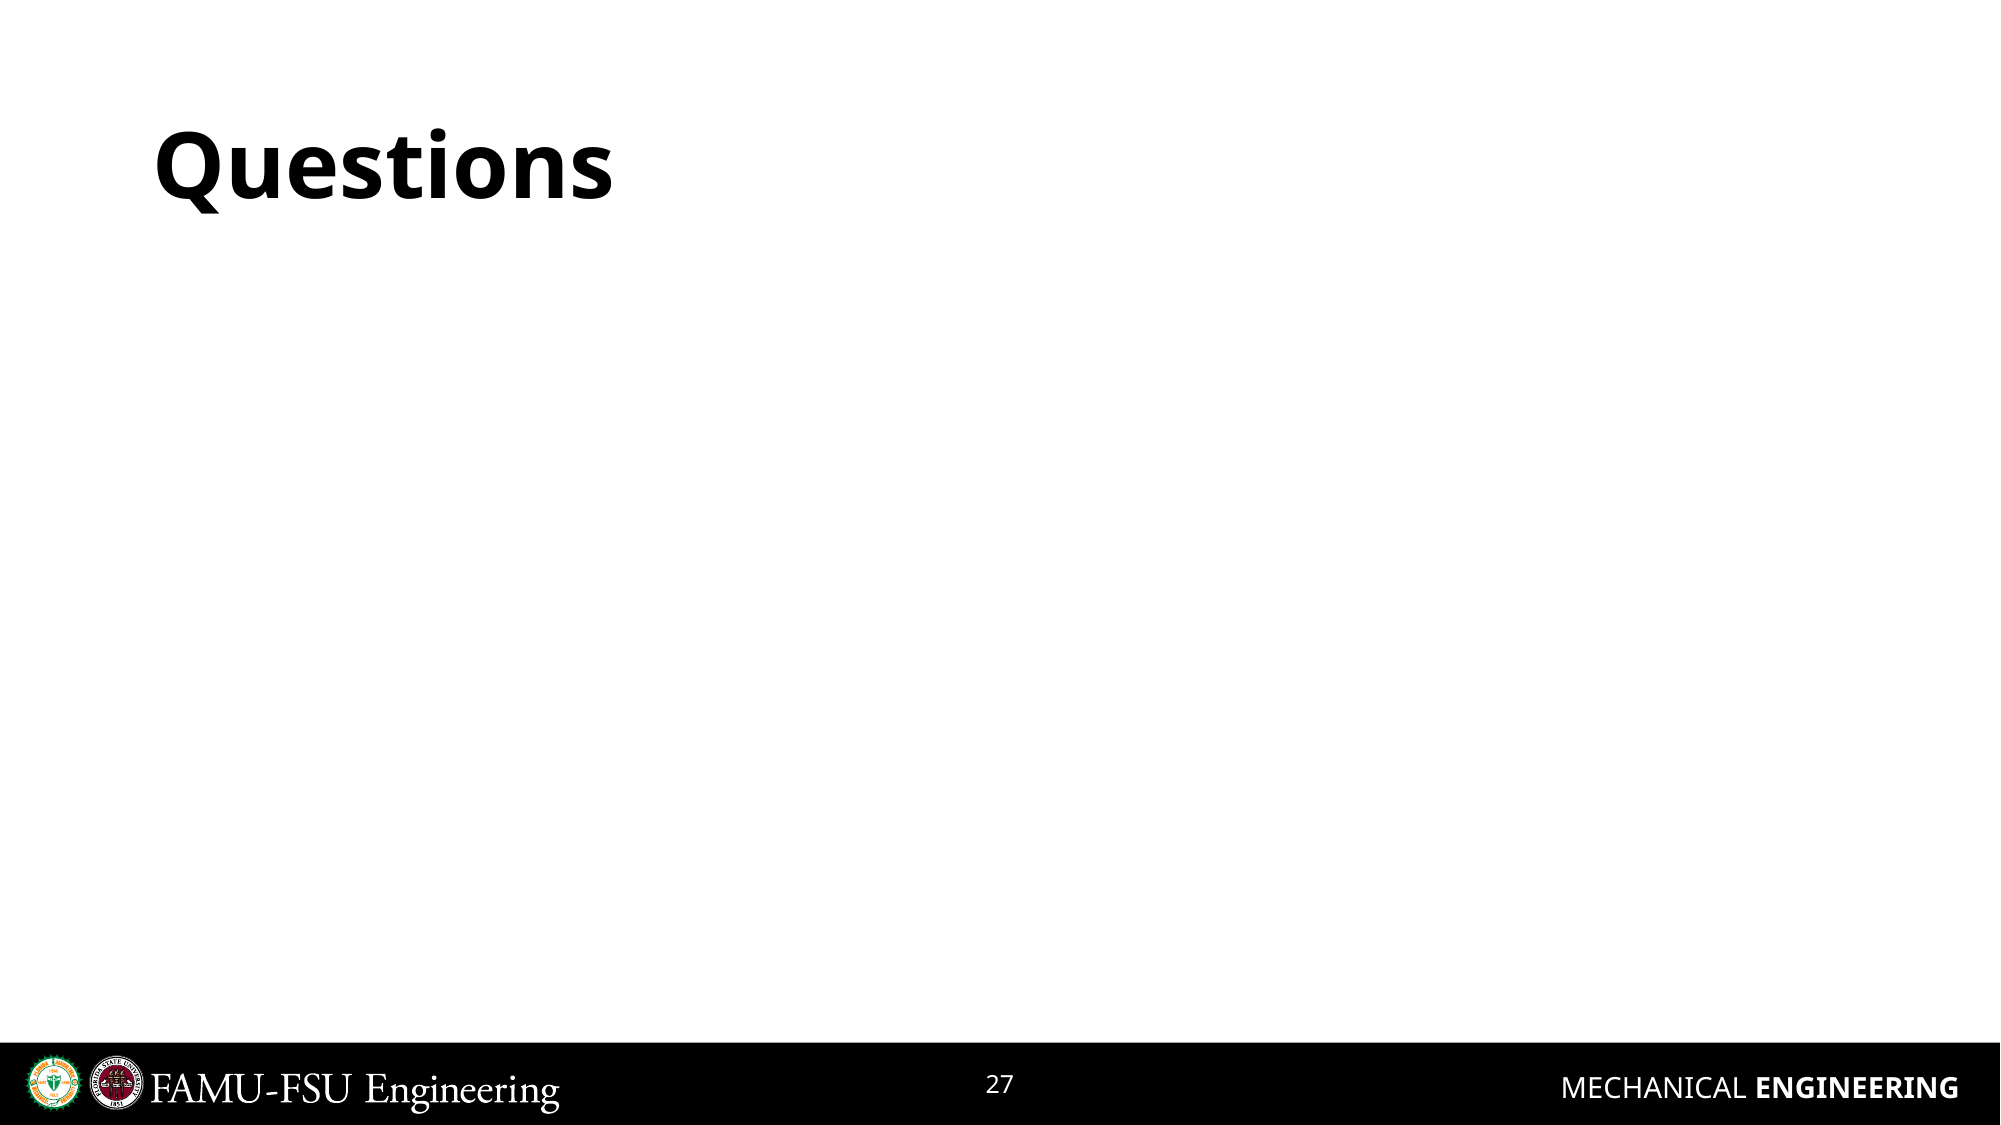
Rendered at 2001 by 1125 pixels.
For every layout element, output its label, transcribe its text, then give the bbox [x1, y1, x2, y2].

slide_number 27 [774, 1055, 1225, 1116]
title Questions [137, 59, 1863, 278]
